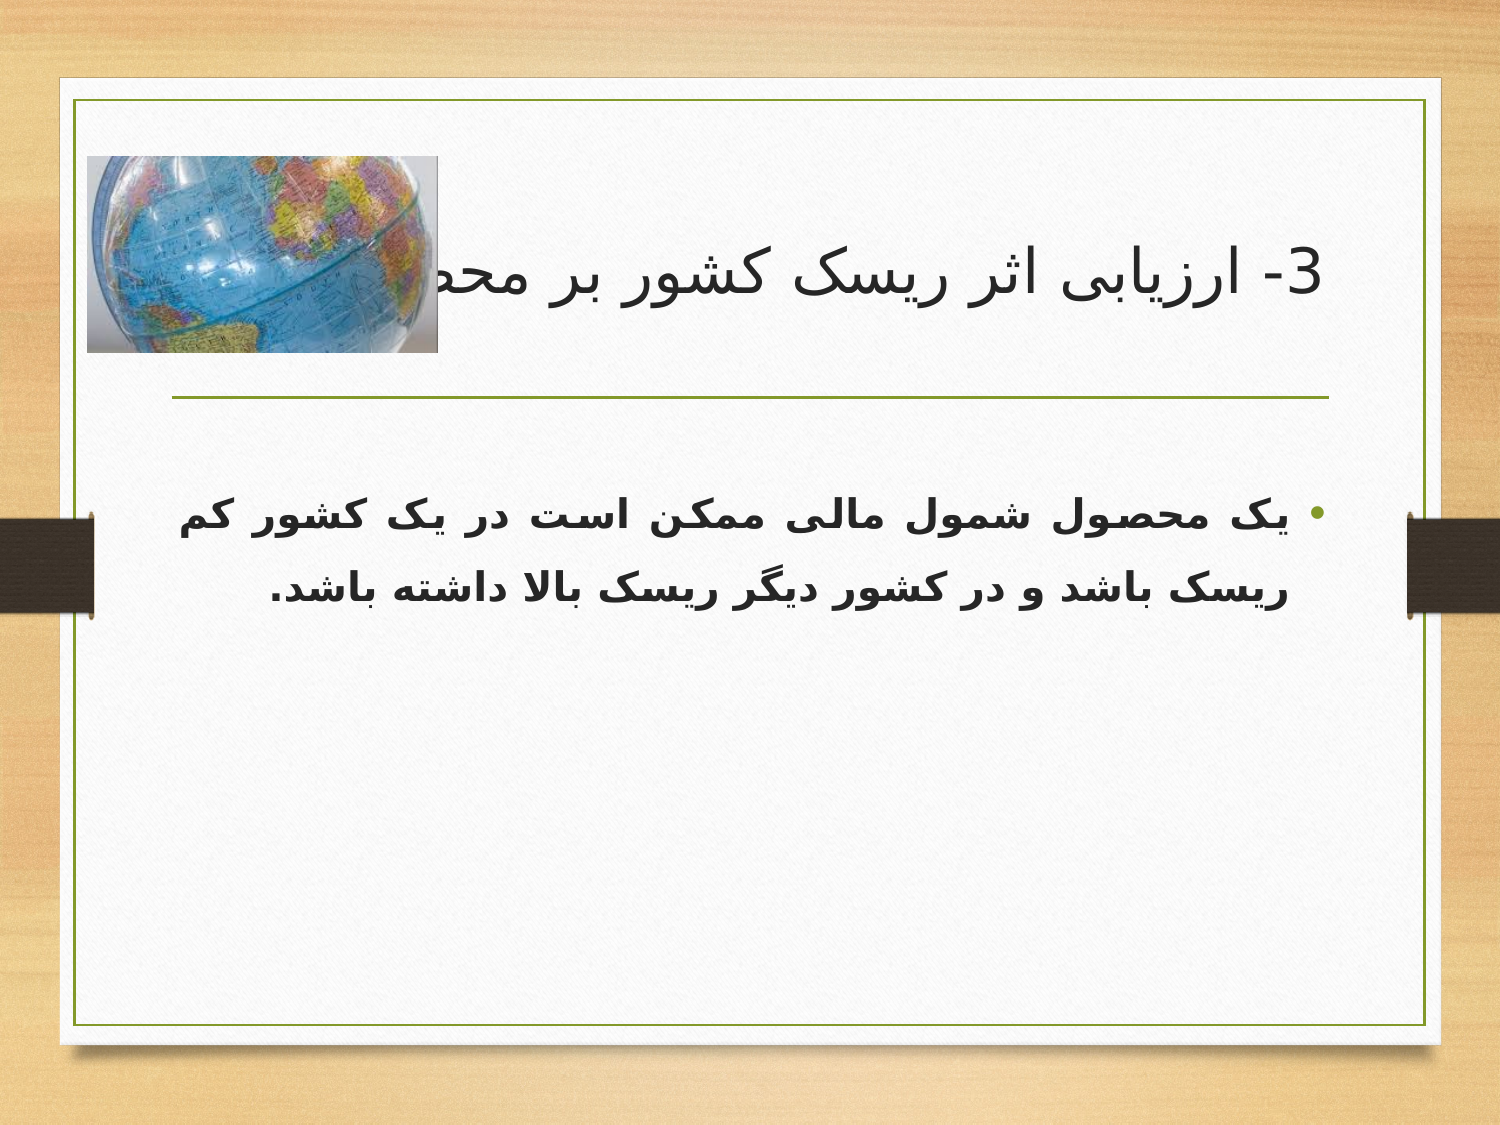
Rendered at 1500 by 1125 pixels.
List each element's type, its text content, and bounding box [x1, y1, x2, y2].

title 3- ارزیابی اثر ریسک کشور بر محصول [159, 161, 1341, 375]
list یک محصول شمول مالی ممکن است در یک کشور کم ریسک باشد و در کشور دیگر ریسک بالا داشته باشد. [159, 455, 1341, 624]
picture [0, 0, 1500, 1125]
